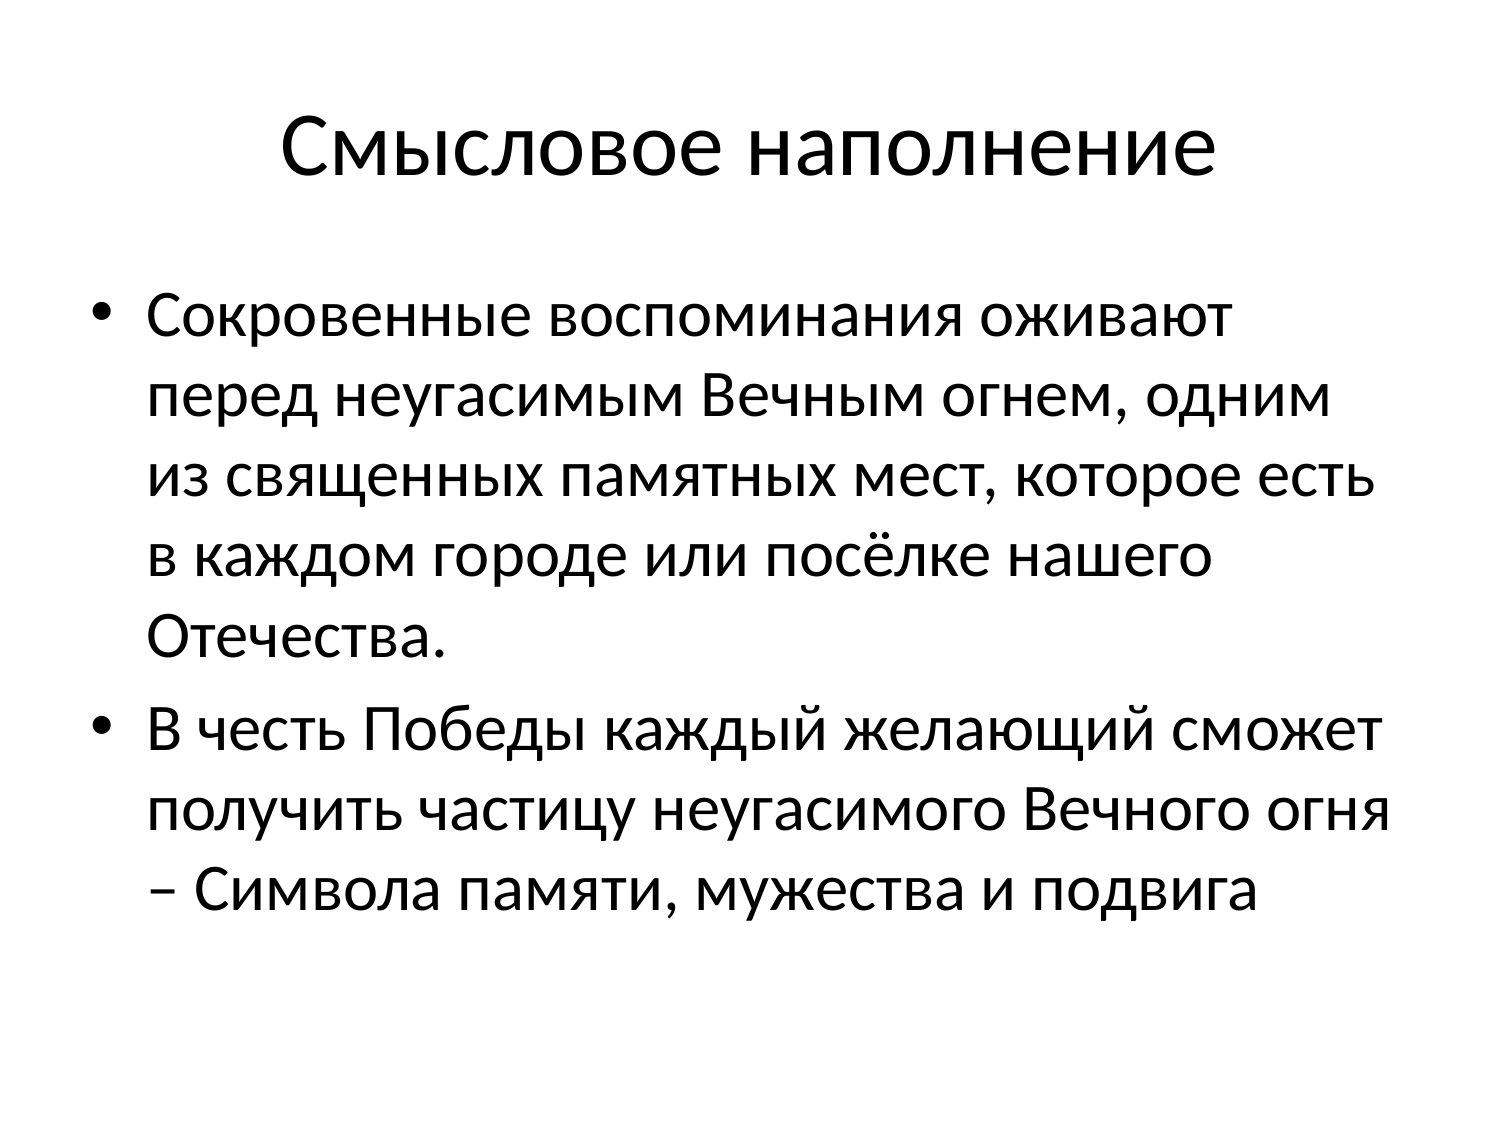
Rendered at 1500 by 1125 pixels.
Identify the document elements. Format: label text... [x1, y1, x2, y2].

title Смысловое наполнение [75, 45, 1425, 233]
list Сокровенные воспоминания оживают перед неугасимым Вечным огнем, одним из священных памятных мест, которое есть в каждом городе или посёлке нашего Отечества. В честь Победы каждый желающий сможет получить частицу неугасимого Вечного огня – Символа памяти, мужества и подвига [75, 262, 1425, 1005]
